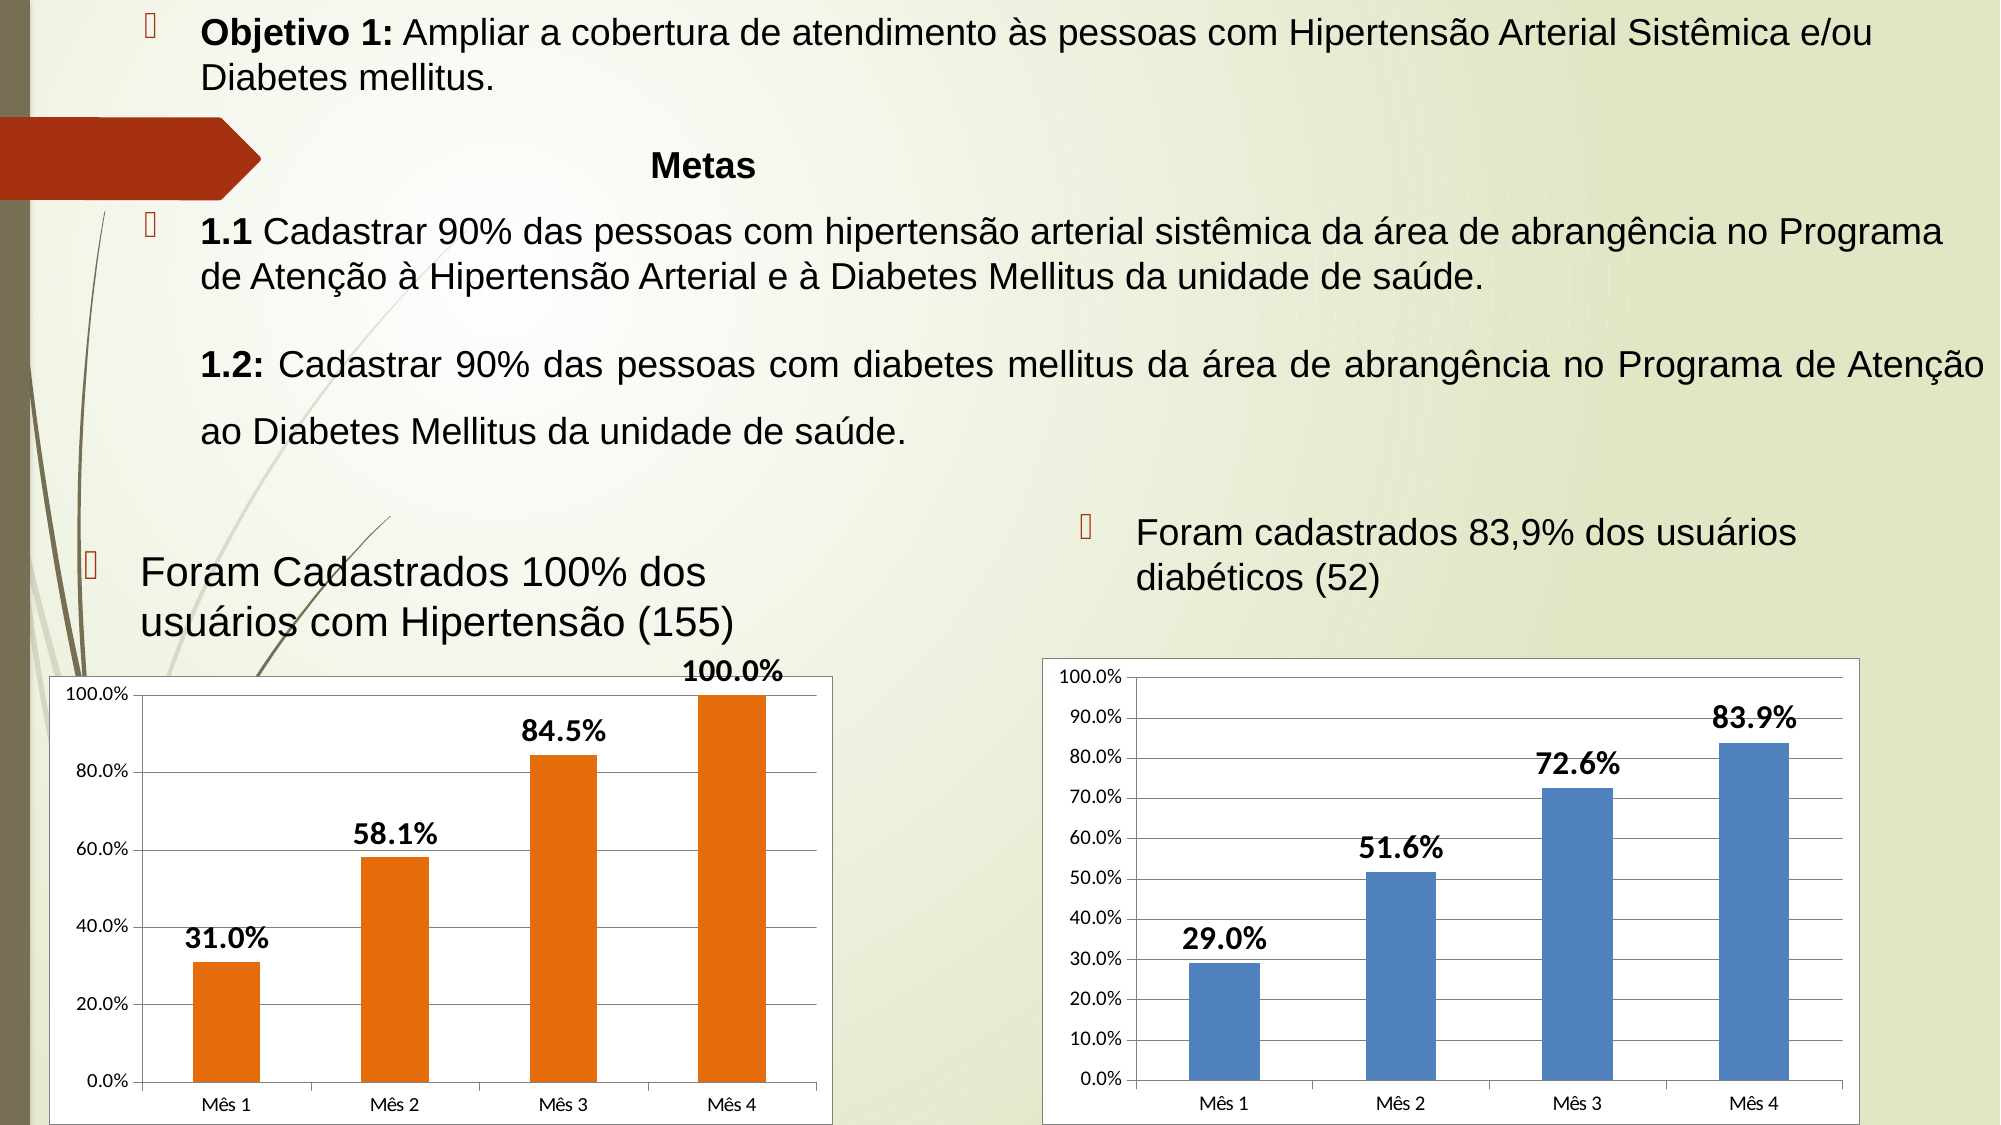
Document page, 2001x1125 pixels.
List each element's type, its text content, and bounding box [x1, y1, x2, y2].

list Foram Cadastrados 100% dos usuários com Hipertensão (155) [68, 537, 803, 656]
text_box Objetivo 1: Ampliar a cobertura de atendimento às pessoas com Hipertensão Arterial Sistêmica e/ou Diabetes mellitus. Metas 1.1 Cadastrar 90% das pessoas com hipertensão arterial sistêmica da área de abrangência no Programa de Atenção à Hipertensão Arterial e à Diabetes Mellitus da unidade de saúde. 1.2: Cadastrar 90% das pessoas com diabetes mellitus da área de abrangência no Programa de Atenção ao Diabetes Mellitus da unidade de saúde. [129, 0, 2000, 436]
chart [1041, 657, 1860, 1125]
text_box Foram cadastrados 83,9% dos usuários diabéticos (52) [1064, 500, 1925, 651]
chart [48, 657, 833, 1125]
